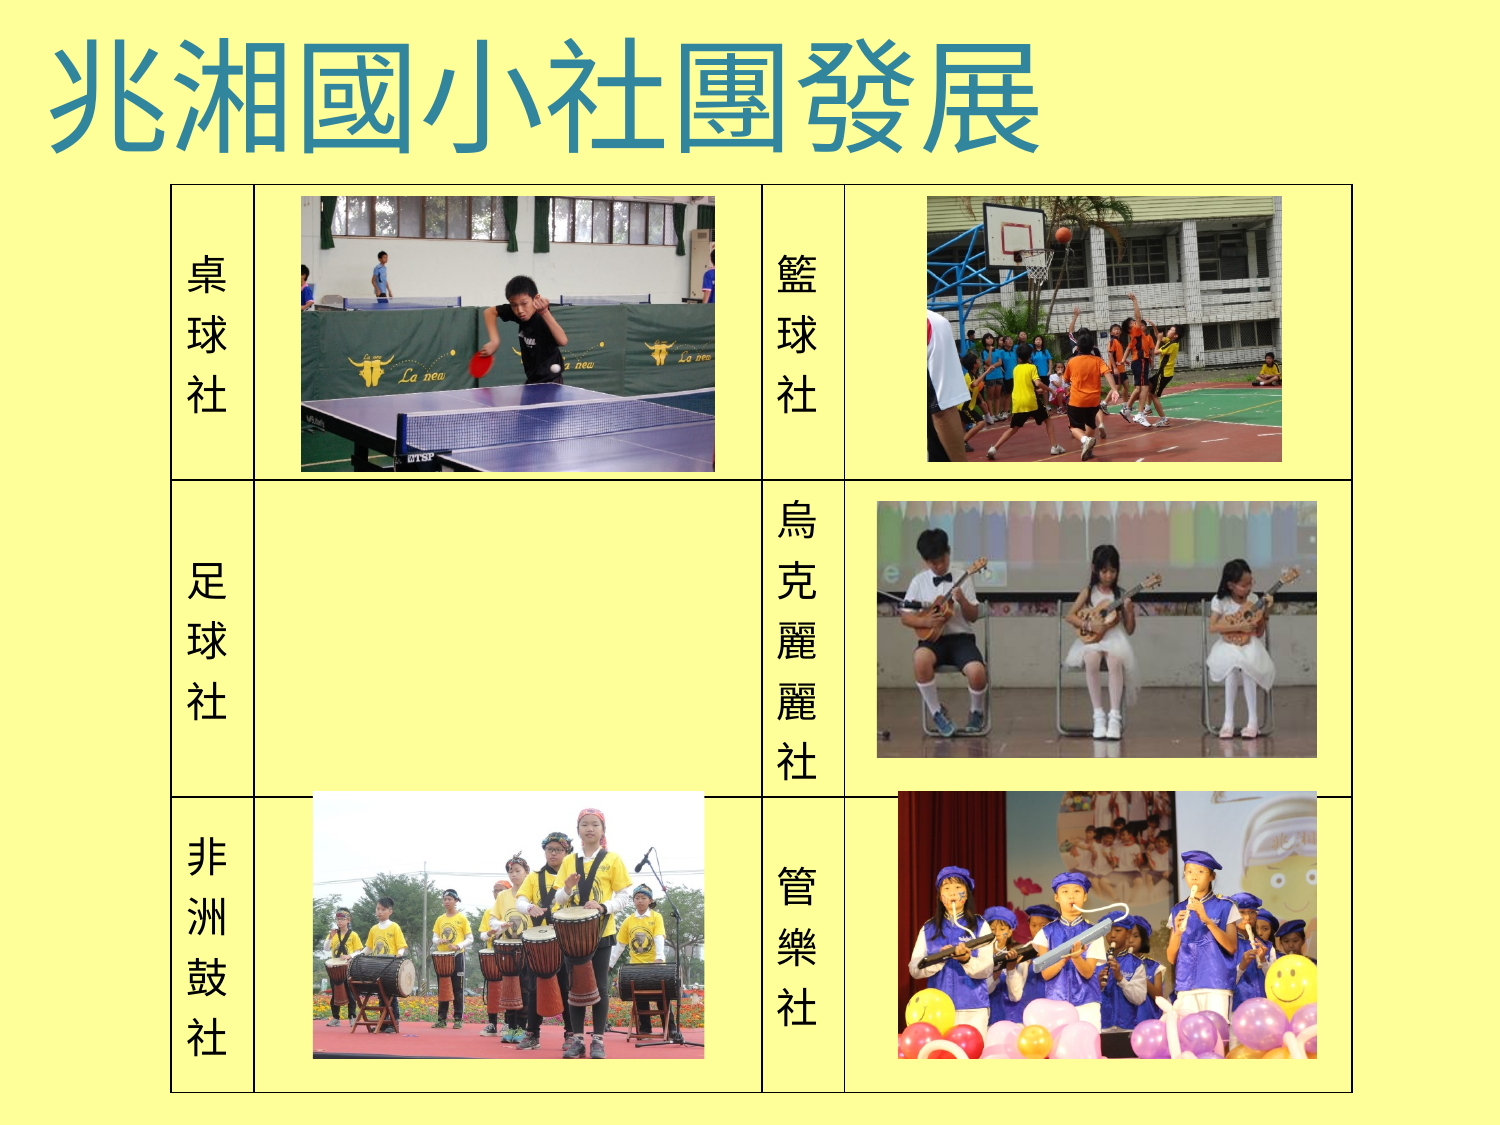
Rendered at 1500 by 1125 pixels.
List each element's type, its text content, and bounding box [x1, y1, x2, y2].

picture [300, 195, 715, 472]
picture [876, 500, 1318, 758]
picture [312, 790, 705, 1060]
table_cell 非洲鼓社 [172, 798, 253, 1092]
table_cell [255, 481, 761, 796]
picture [926, 196, 1282, 463]
table_cell 烏克麗麗社 [763, 481, 844, 796]
table_cell [845, 798, 1351, 1092]
table_cell [845, 481, 1351, 796]
table_cell 足球社 [172, 481, 253, 796]
picture [897, 791, 1318, 1059]
table_cell [255, 798, 761, 1092]
table_header [845, 185, 1351, 479]
table_header 籃球社 [763, 185, 844, 479]
table_cell 管樂社 [763, 798, 844, 1092]
table_header [255, 185, 761, 479]
table_header 桌球社 [172, 185, 253, 479]
title 兆湘國小社團發展 [29, 0, 1380, 188]
